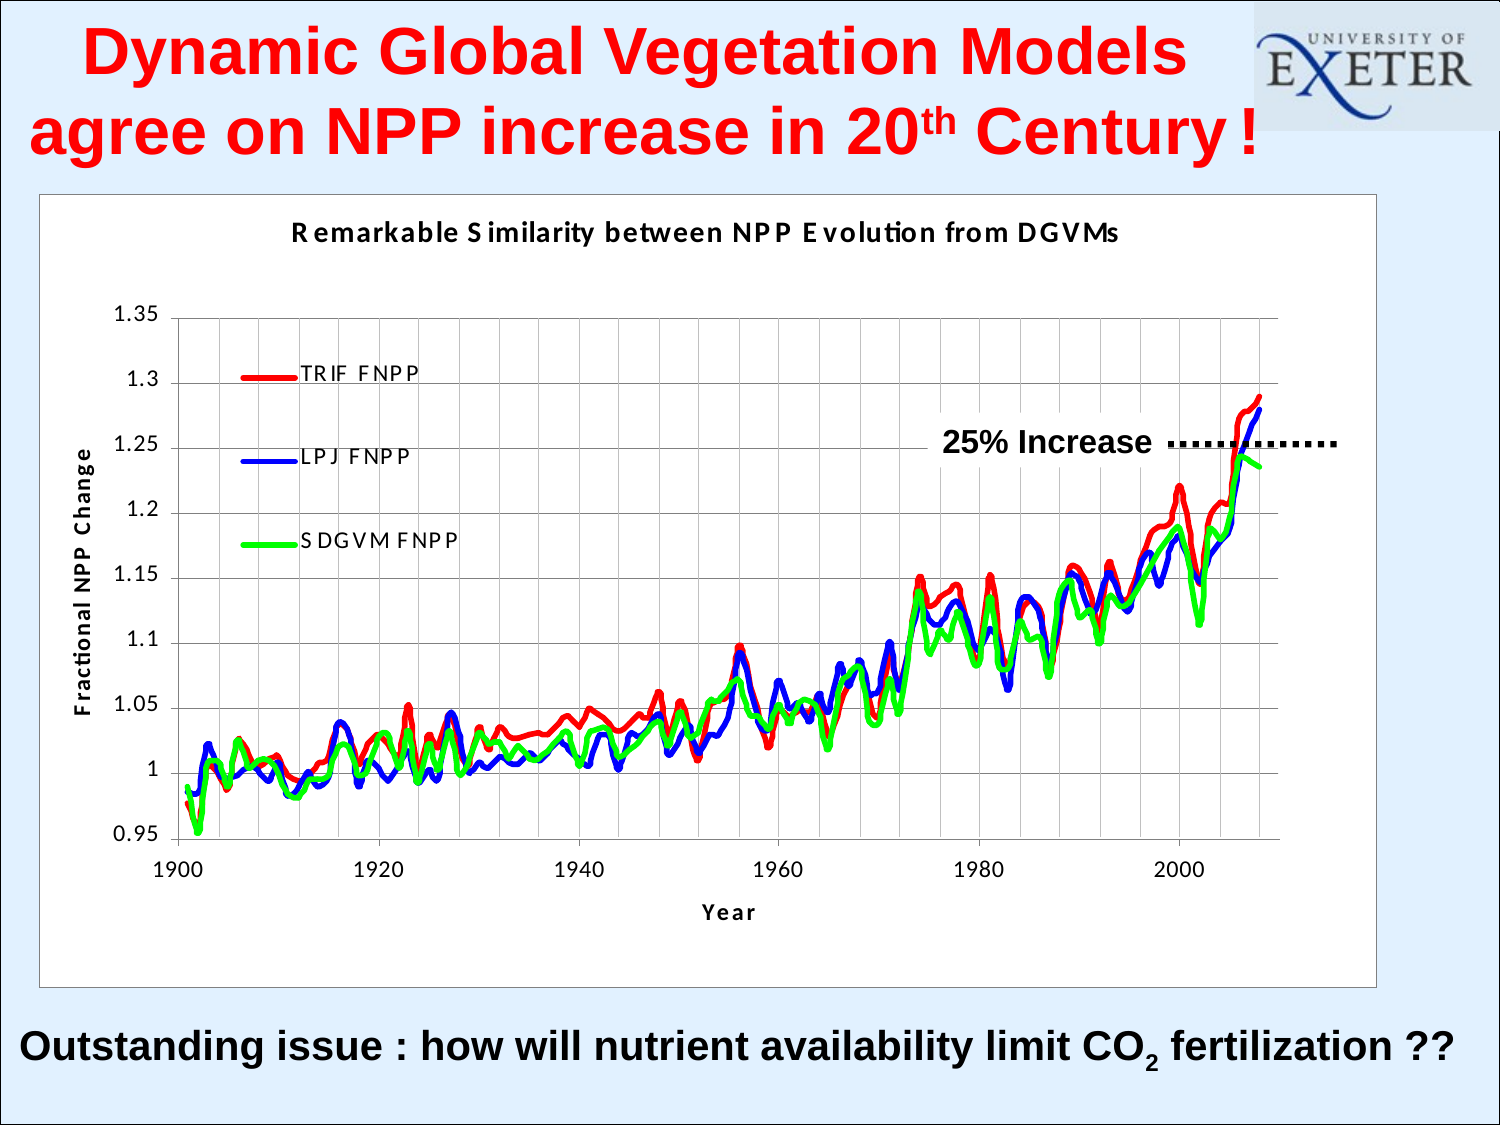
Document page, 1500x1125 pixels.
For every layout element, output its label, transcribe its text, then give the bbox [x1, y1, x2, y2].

picture [1321, 2, 1500, 131]
text_box Outstanding issue : how will nutrient availability limit CO2 fertilization ?? [4, 1011, 1471, 1084]
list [29, 184, 1388, 997]
title Dynamic Global Vegetation Models agree on NPP increase in 20th Century ! [0, 0, 1321, 188]
